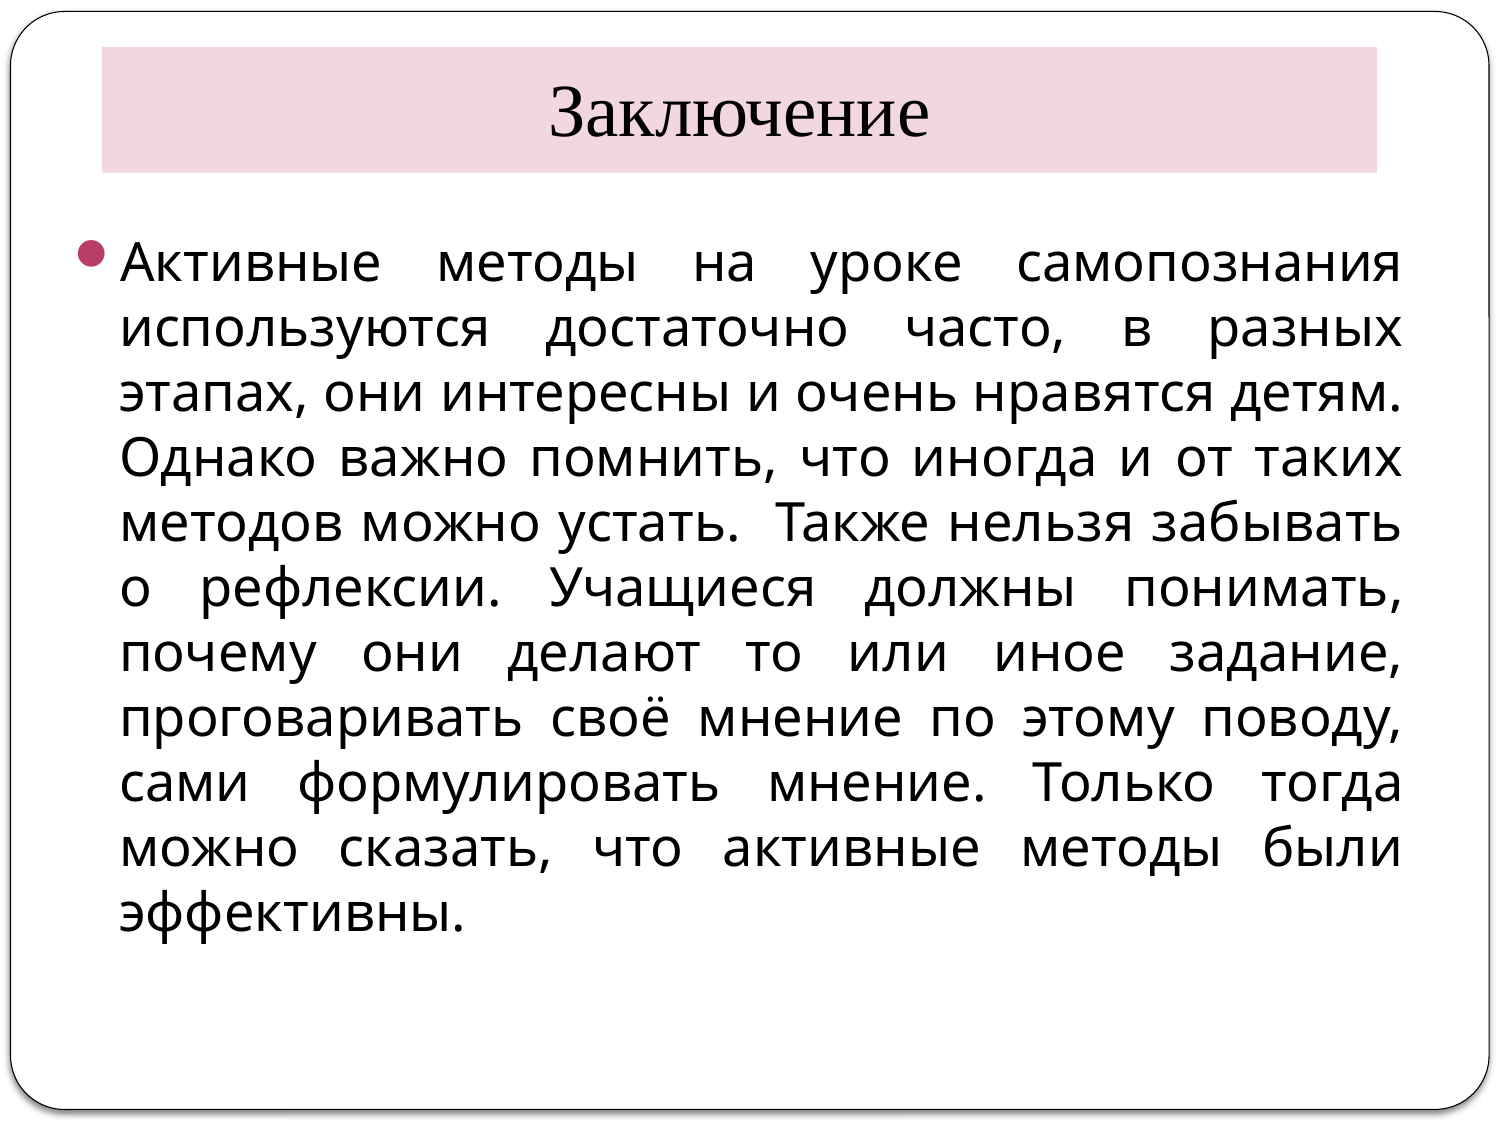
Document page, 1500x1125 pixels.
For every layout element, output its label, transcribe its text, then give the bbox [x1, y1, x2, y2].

list Активные методы на уроке самопознания используются достаточно часто, в разных этапах, они интересны и очень нравятся детям. Однако важно помнить, что иногда и от таких методов можно устать. Также нельзя забывать о рефлексии. Учащиеся должны понимать, почему они делают то или иное задание, проговаривать своё мнение по этому поводу, сами формулировать мнение. Только тогда можно сказать, что активные методы были эффективны. [59, 219, 1420, 970]
text_box Заключение [101, 46, 1377, 173]
